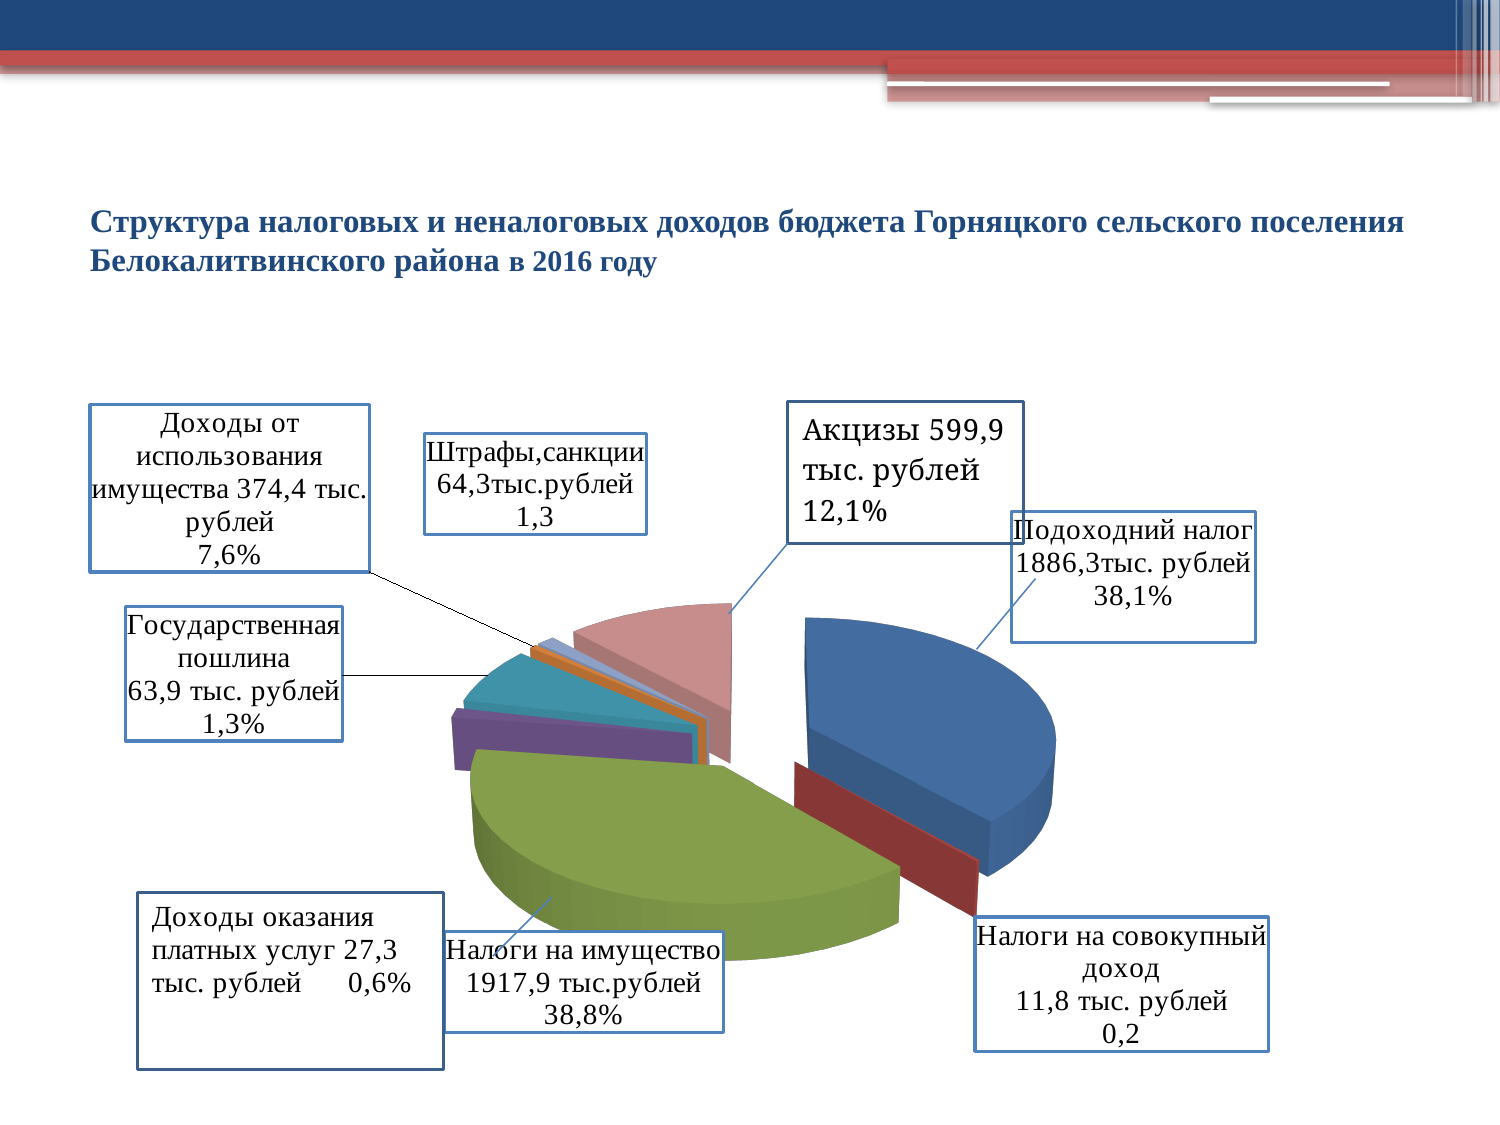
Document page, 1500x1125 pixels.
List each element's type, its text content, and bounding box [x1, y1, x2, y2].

chart [88, 361, 1439, 1072]
title Структура налоговых и неналоговых доходов бюджета Горняцкого сельского поселения Белокалитвинского района в 2016 году [75, 187, 1425, 363]
